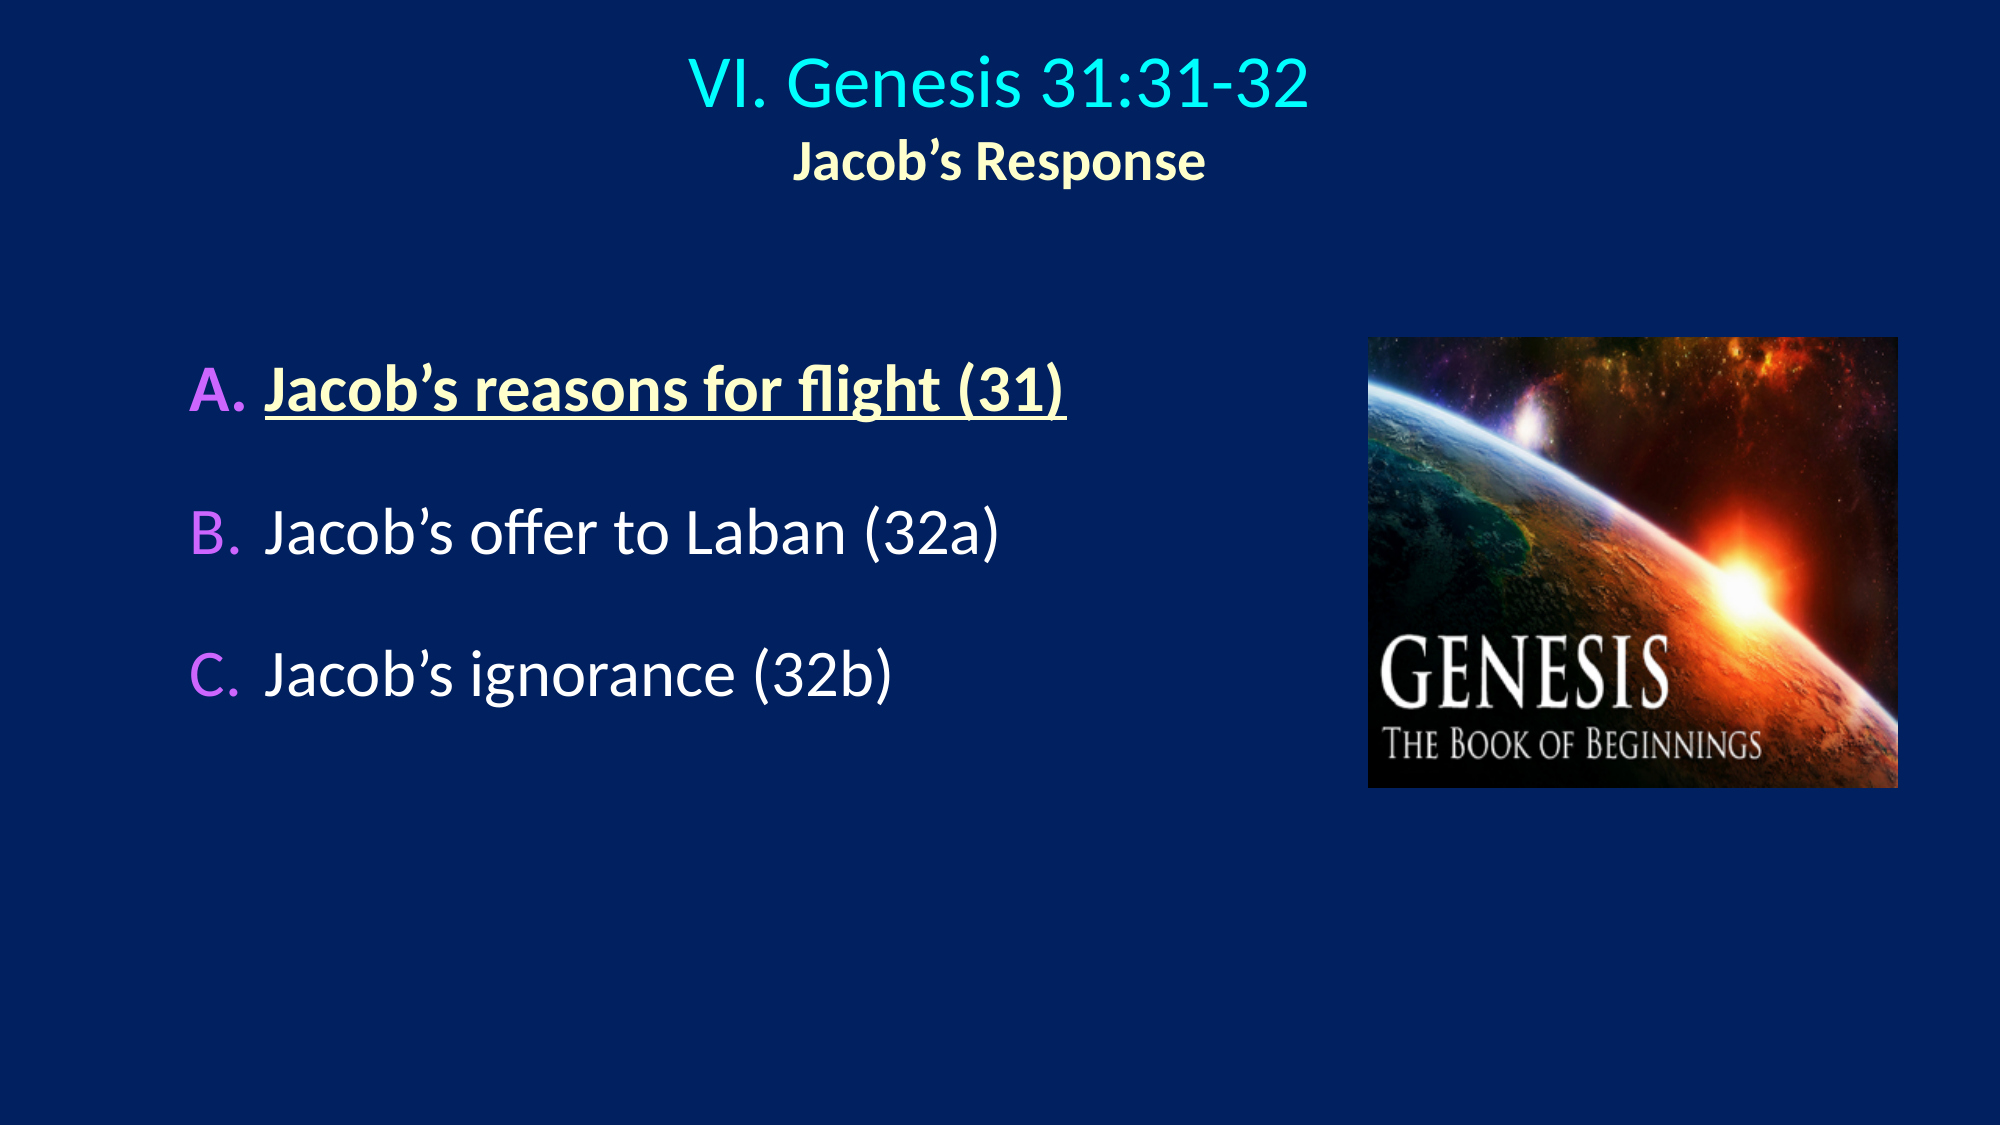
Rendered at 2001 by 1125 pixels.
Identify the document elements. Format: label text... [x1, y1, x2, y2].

list Jacob’s reasons for flight (31) Jacob’s offer to Laban (32a) Jacob’s ignorance (32b) [174, 337, 1313, 788]
title VI. Genesis 31:31-32 Jacob’s Response [535, 37, 1464, 188]
picture [1367, 337, 1898, 788]
